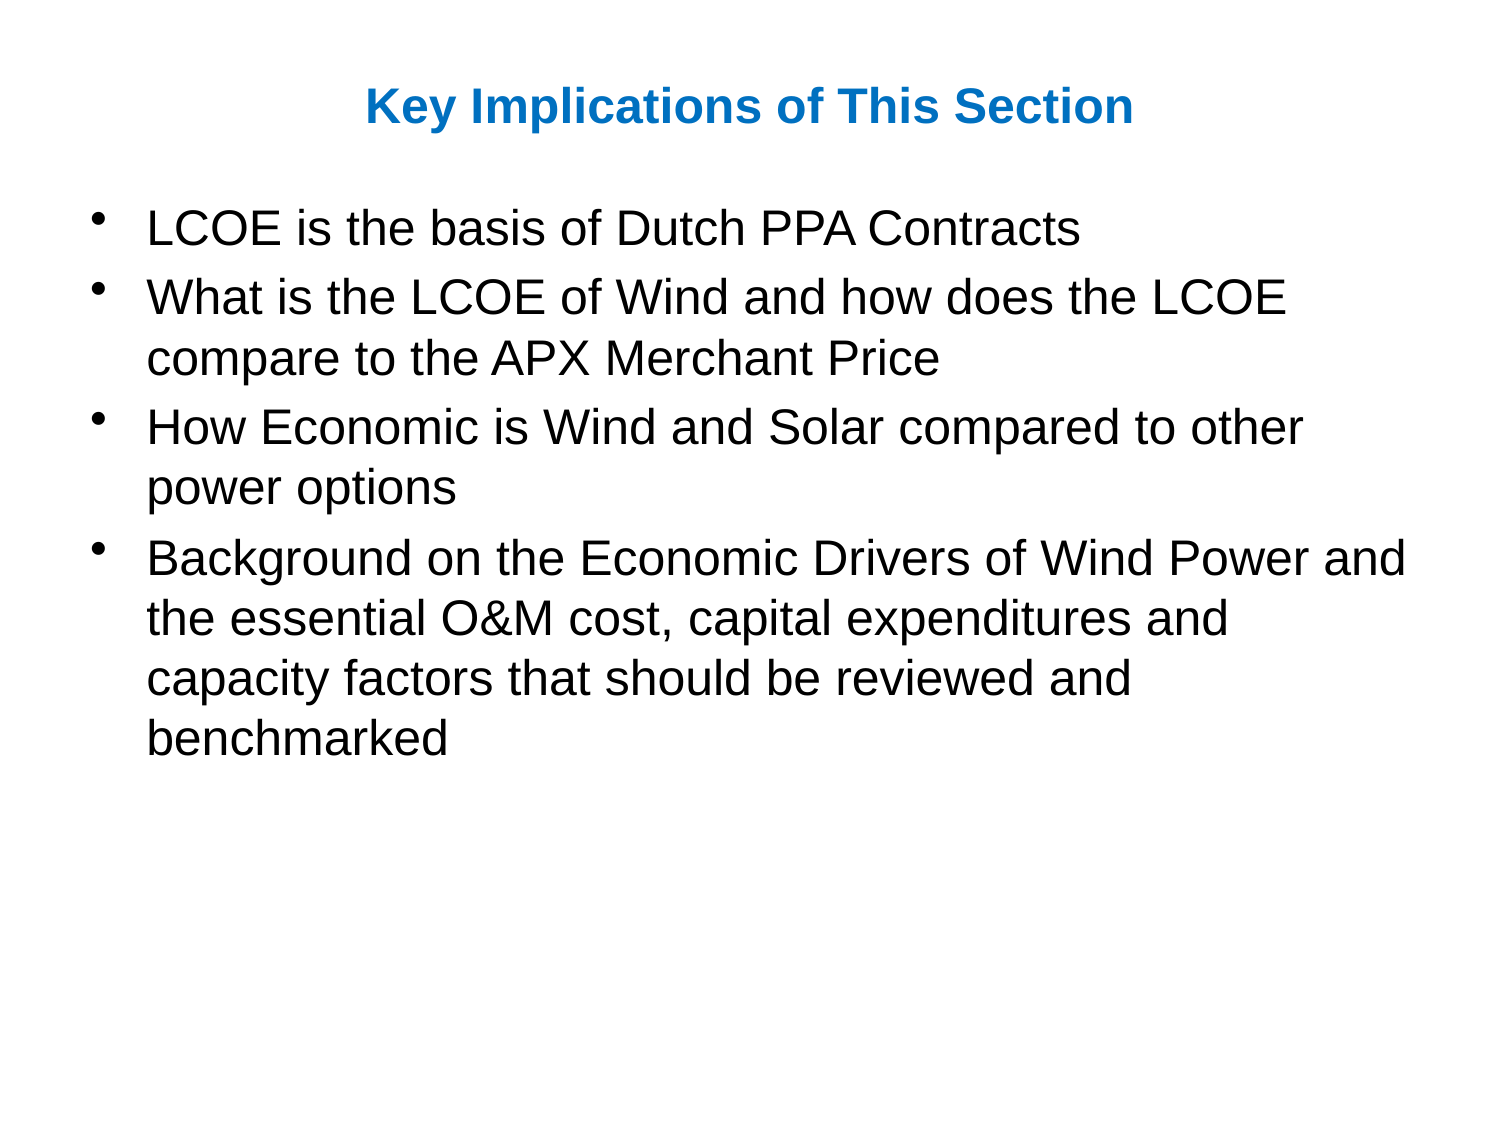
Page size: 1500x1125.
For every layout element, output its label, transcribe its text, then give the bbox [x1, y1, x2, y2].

list LCOE is the basis of Dutch PPA Contracts What is the LCOE of Wind and how does the LCOE compare to the APX Merchant Price How Economic is Wind and Solar compared to other power options Background on the Economic Drivers of Wind Power and the essential O&M cost, capital expenditures and capacity factors that should be reviewed and benchmarked [74, 187, 1426, 1081]
title Key Implications of This Section [87, 44, 1413, 163]
